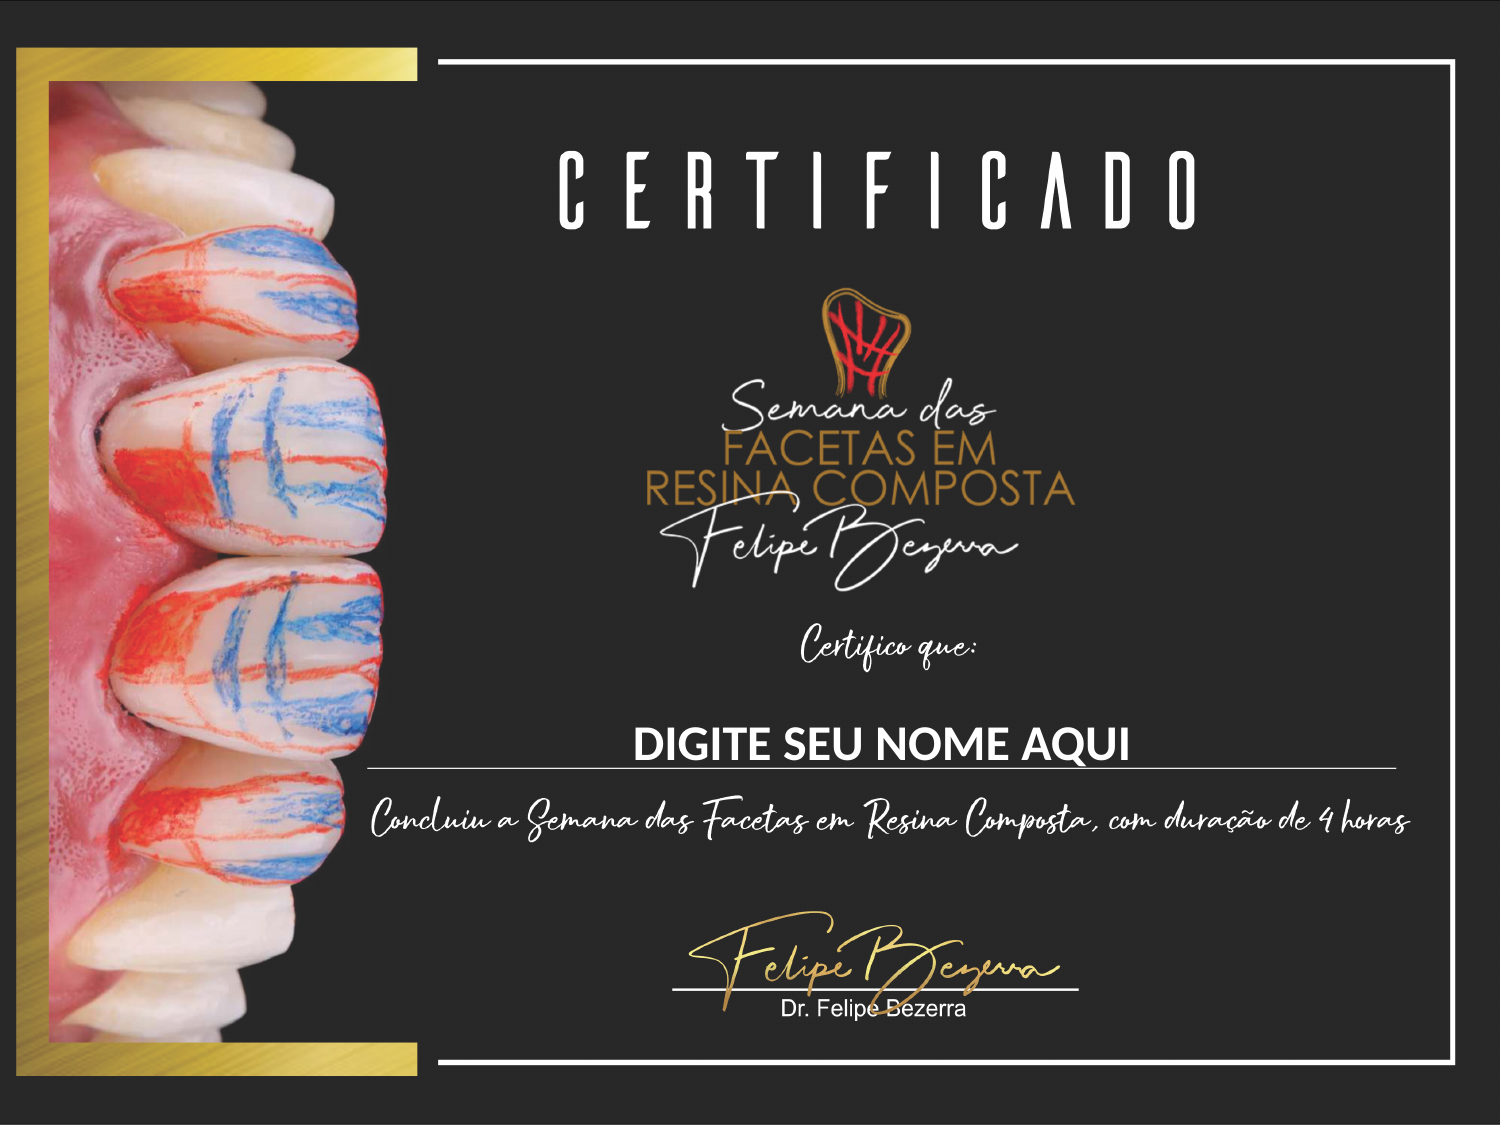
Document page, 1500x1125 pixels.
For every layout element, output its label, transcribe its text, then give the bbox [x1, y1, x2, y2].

picture [0, 0, 1500, 1125]
text_box DIGITE SEU NOME AQUI [366, 703, 1399, 778]
